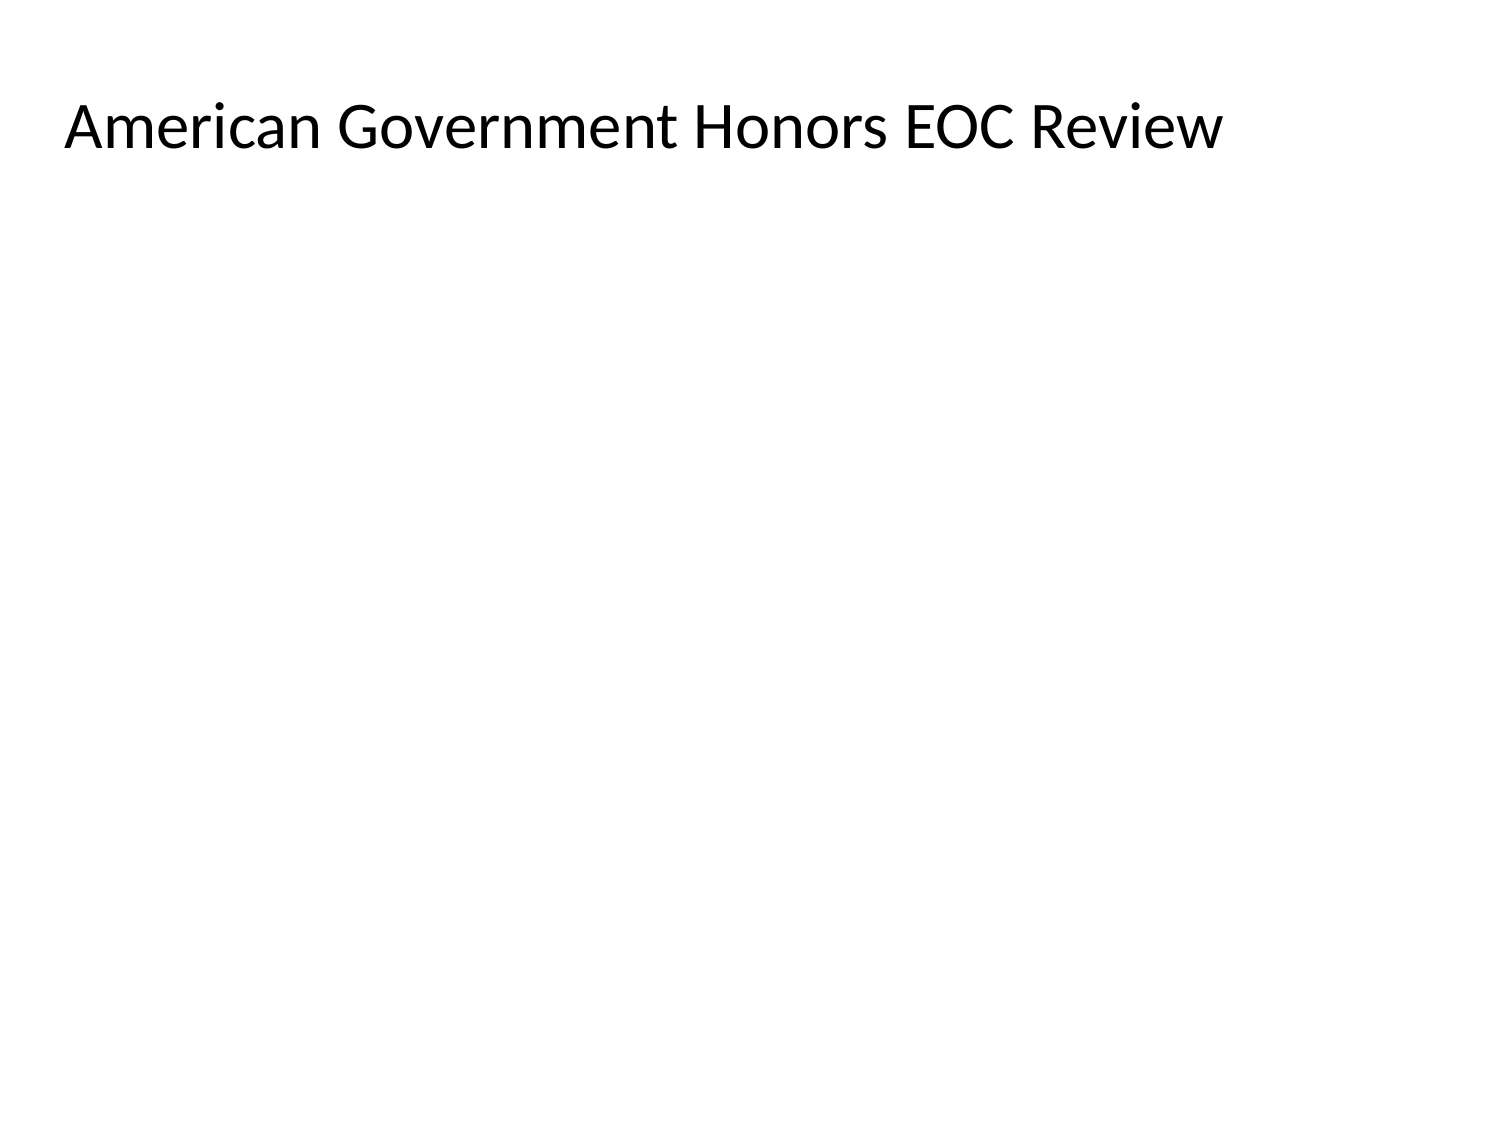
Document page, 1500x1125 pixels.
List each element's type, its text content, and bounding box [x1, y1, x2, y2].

text_box American Government Honors EOC Review [50, 75, 1438, 170]
